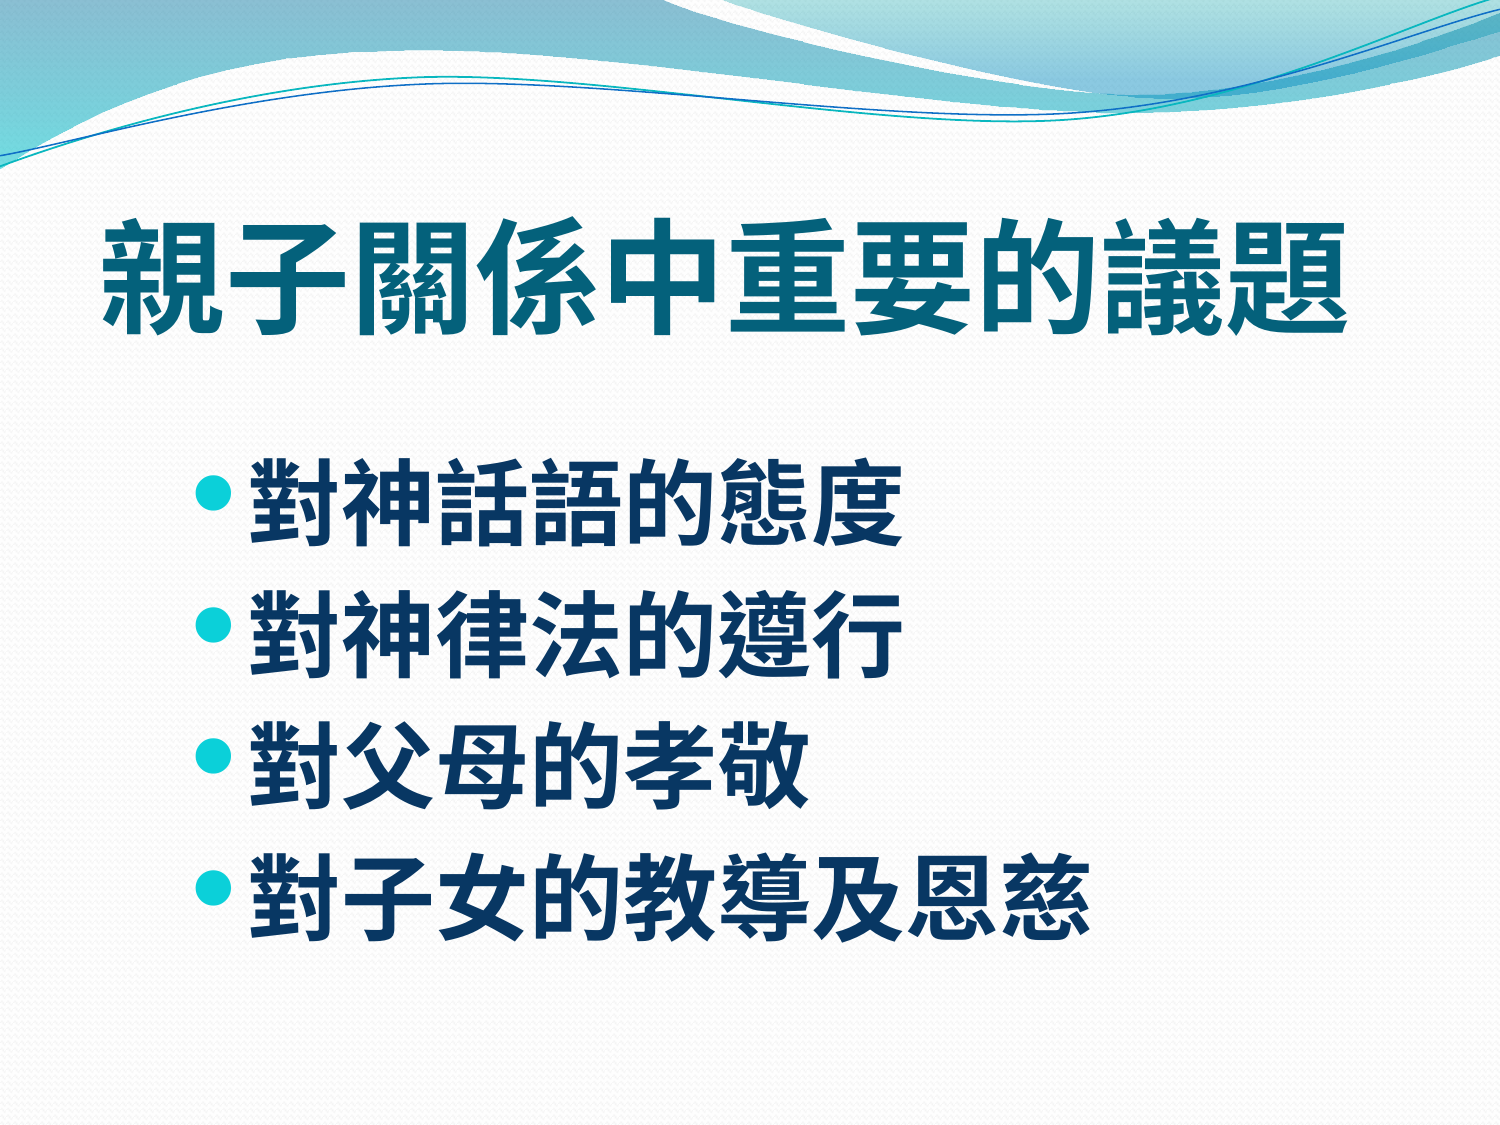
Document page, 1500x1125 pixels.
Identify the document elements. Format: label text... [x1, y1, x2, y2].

list 對神話語的態度 對神律法的遵行 對父母的孝敬 對子女的教導及恩慈 [24, 437, 1375, 963]
title 親子關係中重要的議題 [50, 162, 1400, 350]
